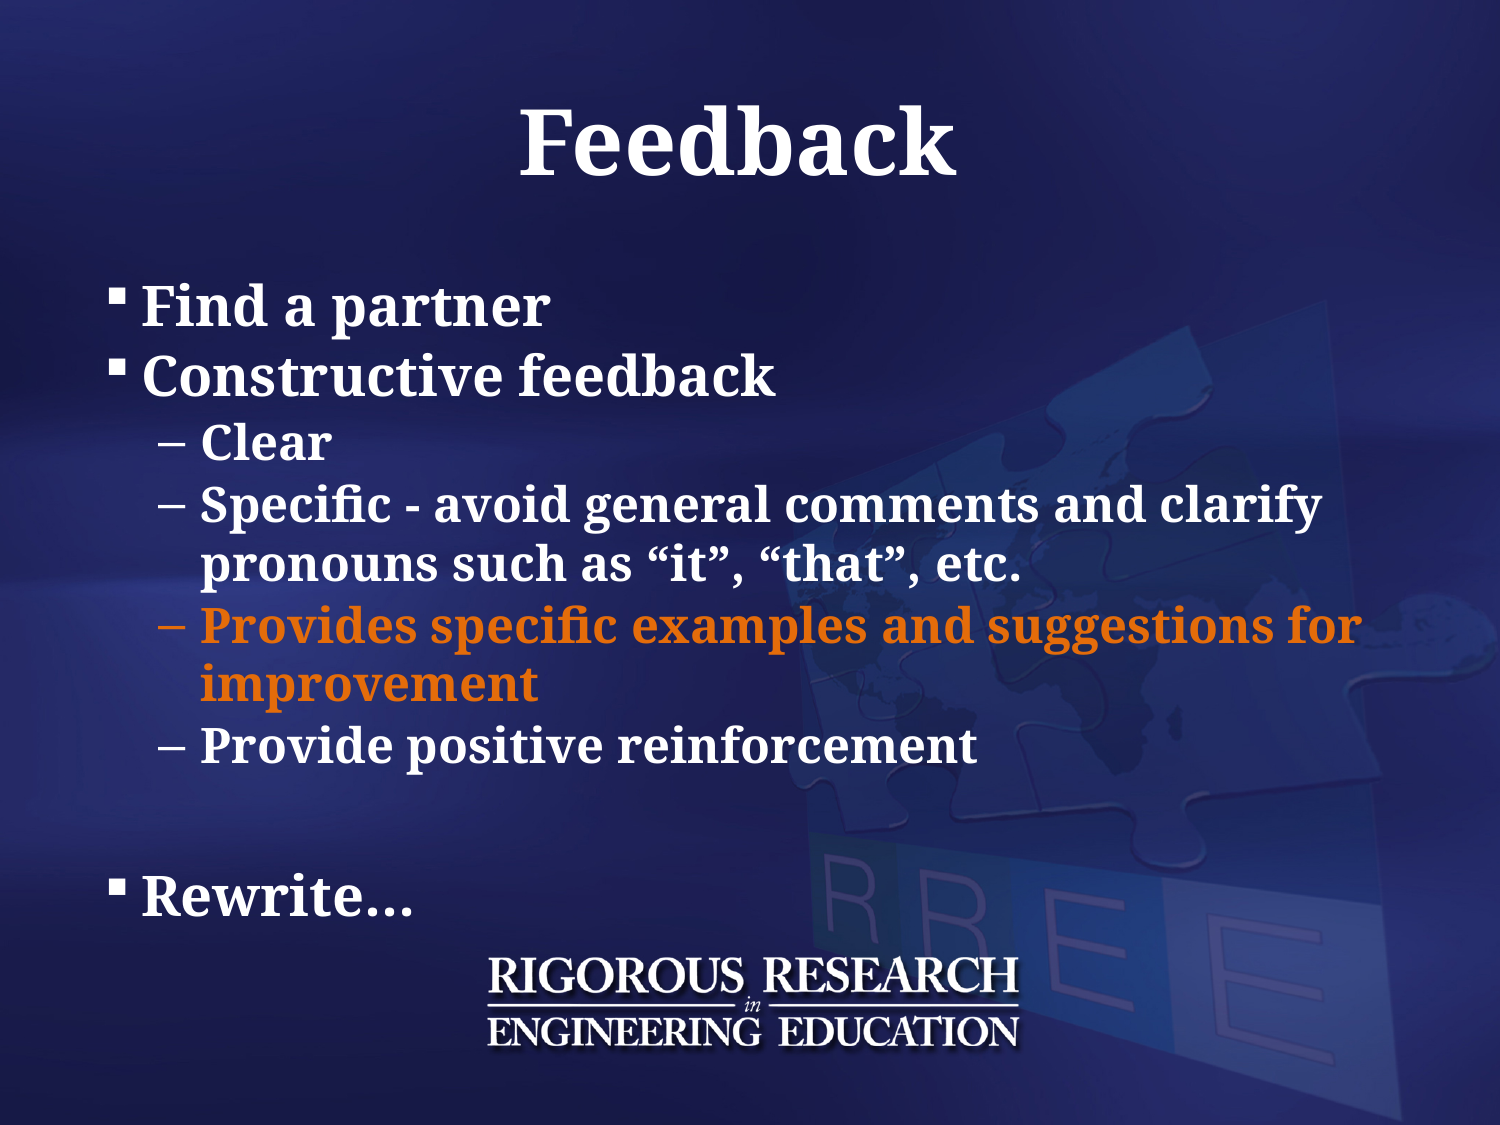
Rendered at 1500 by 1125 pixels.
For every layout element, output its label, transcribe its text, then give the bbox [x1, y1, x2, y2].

title Feedback [75, 45, 1425, 233]
picture [0, 0, 1500, 1125]
list Find a partner Constructive feedback Clear Specific - avoid general comments and clarify pronouns such as “it”, “that”, etc. Provides specific examples and suggestions for improvement Provide positive reinforcement Rewrite… [75, 262, 1425, 938]
